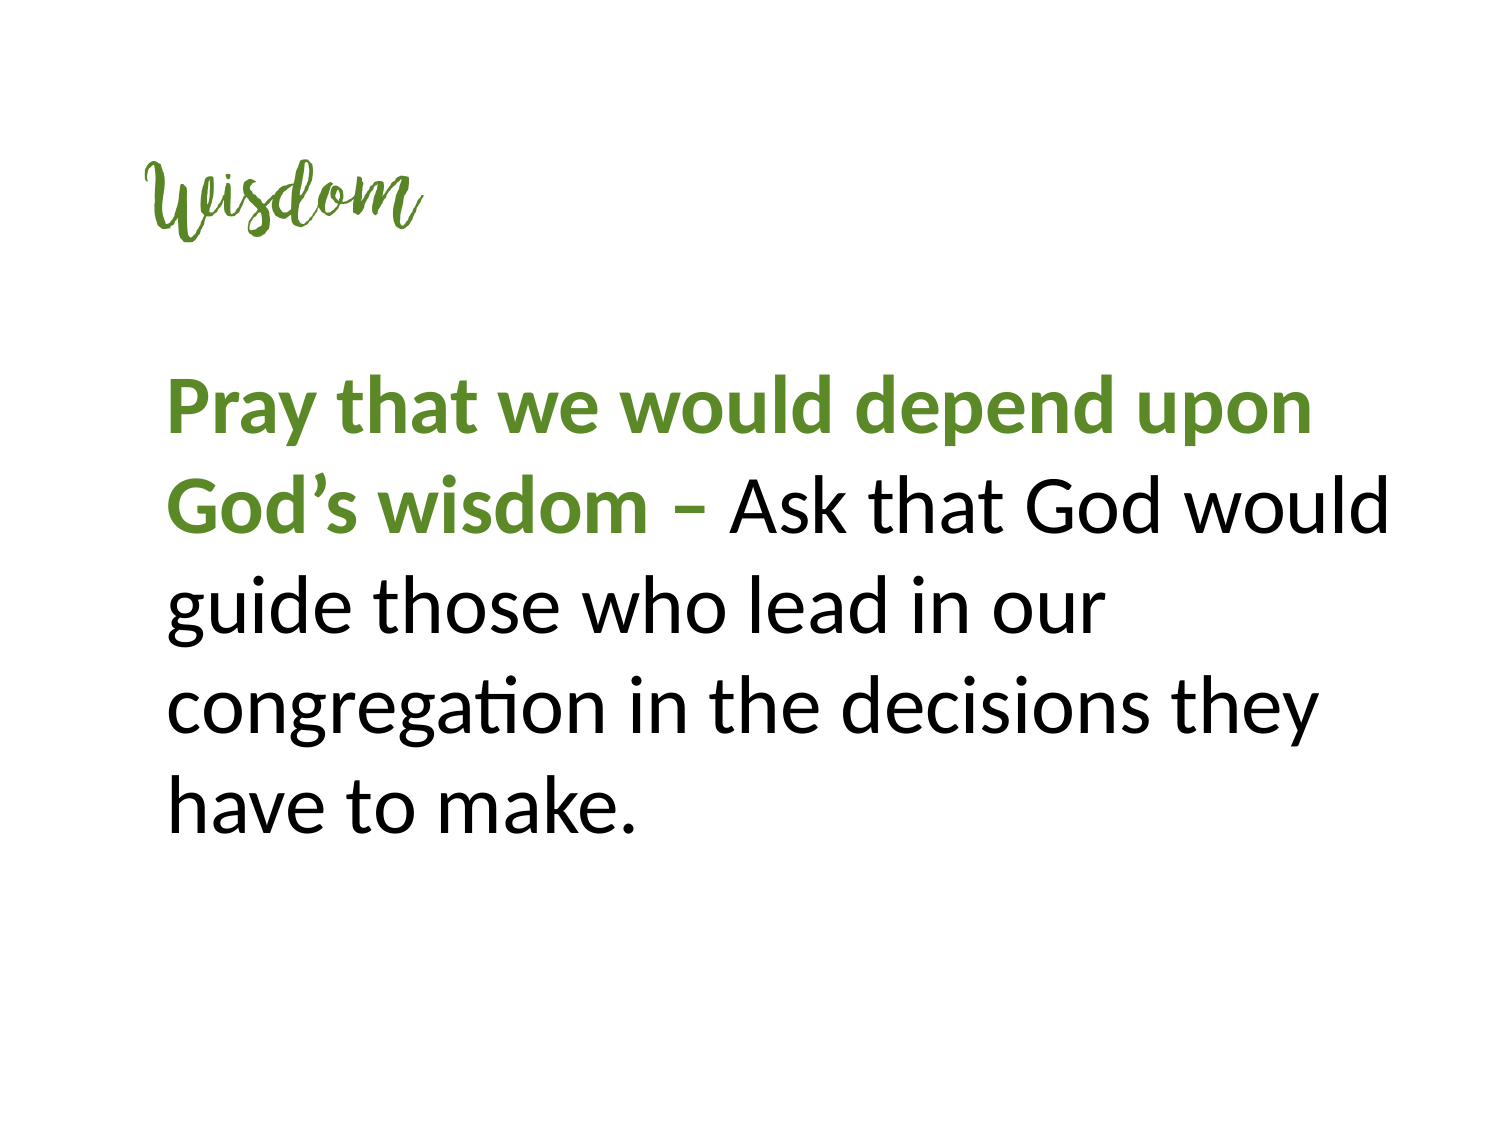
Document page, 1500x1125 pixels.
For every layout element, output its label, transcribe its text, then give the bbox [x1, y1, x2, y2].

text_box Pray that we would depend upon God’s wisdom – Ask that God would guide those who lead in our congregation in the decisions they have to make. [152, 343, 1422, 858]
picture [36, 133, 538, 266]
